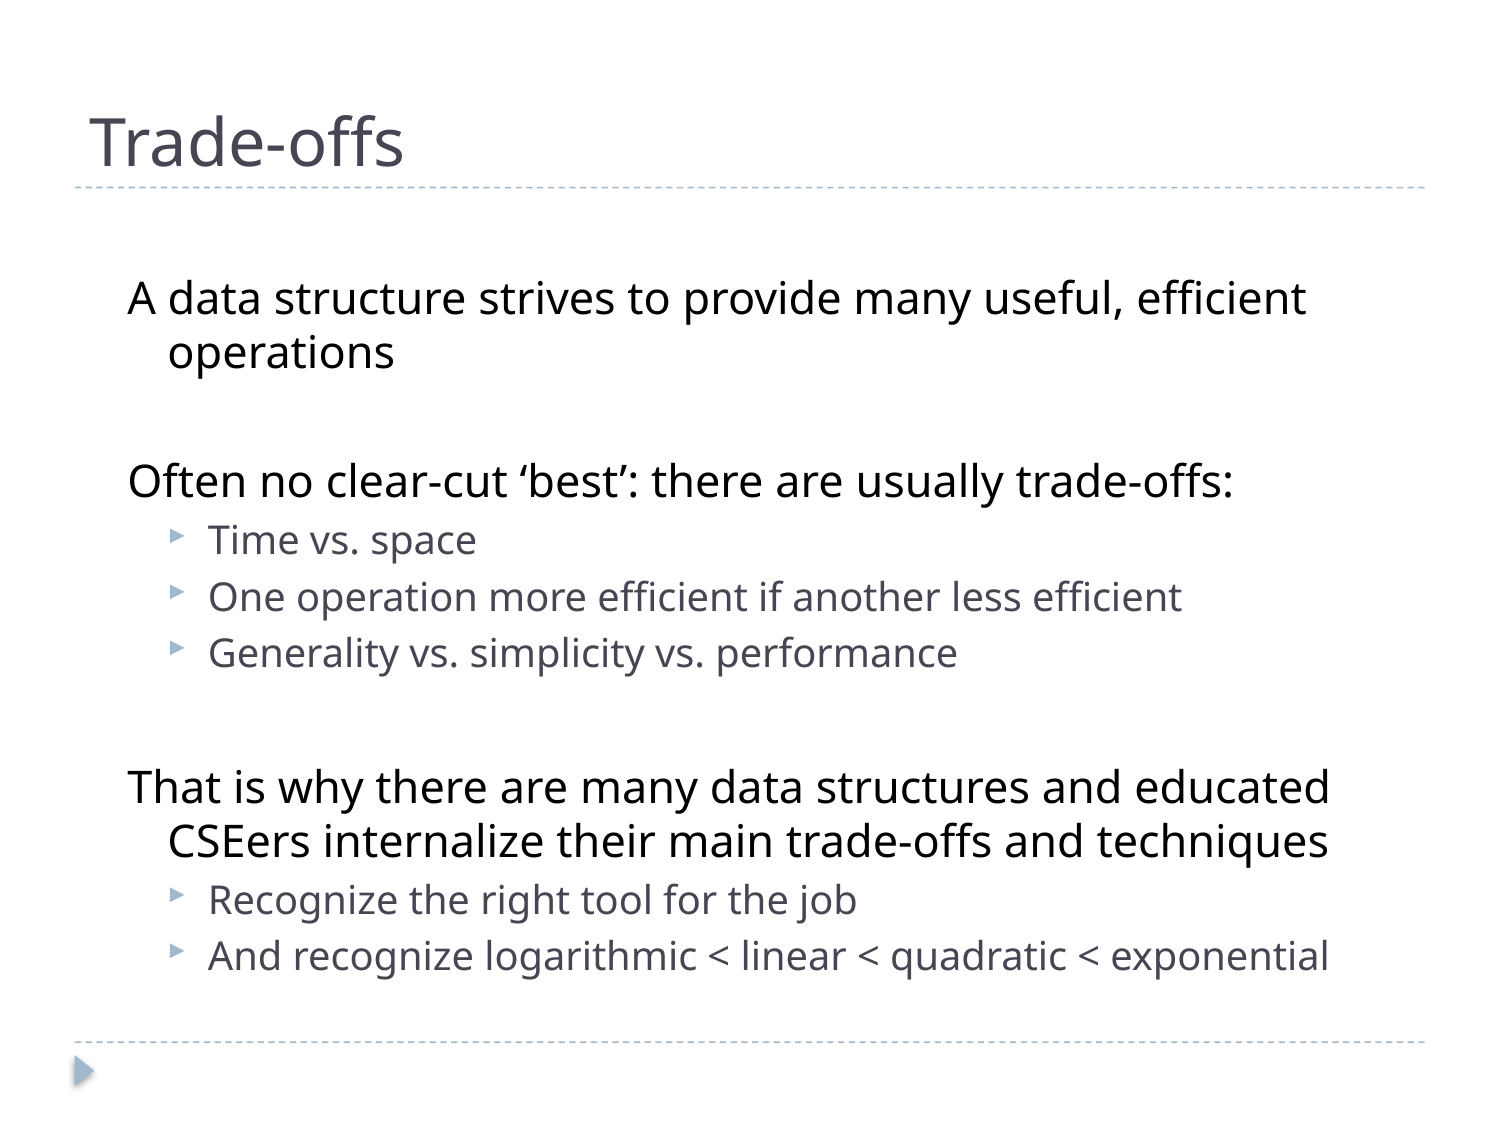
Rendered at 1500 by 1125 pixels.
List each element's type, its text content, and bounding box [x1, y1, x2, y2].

title Trade-offs [75, 24, 1425, 188]
list A data structure strives to provide many useful, efficient operations Often no clear-cut ‘best’: there are usually trade-offs: Time vs. space One operation more efficient if another less efficient Generality vs. simplicity vs. performance That is why there are many data structures and educated CSEers internalize their main trade-offs and techniques Recognize the right tool for the job And recognize logarithmic < linear < quadratic < exponential [112, 262, 1400, 1000]
